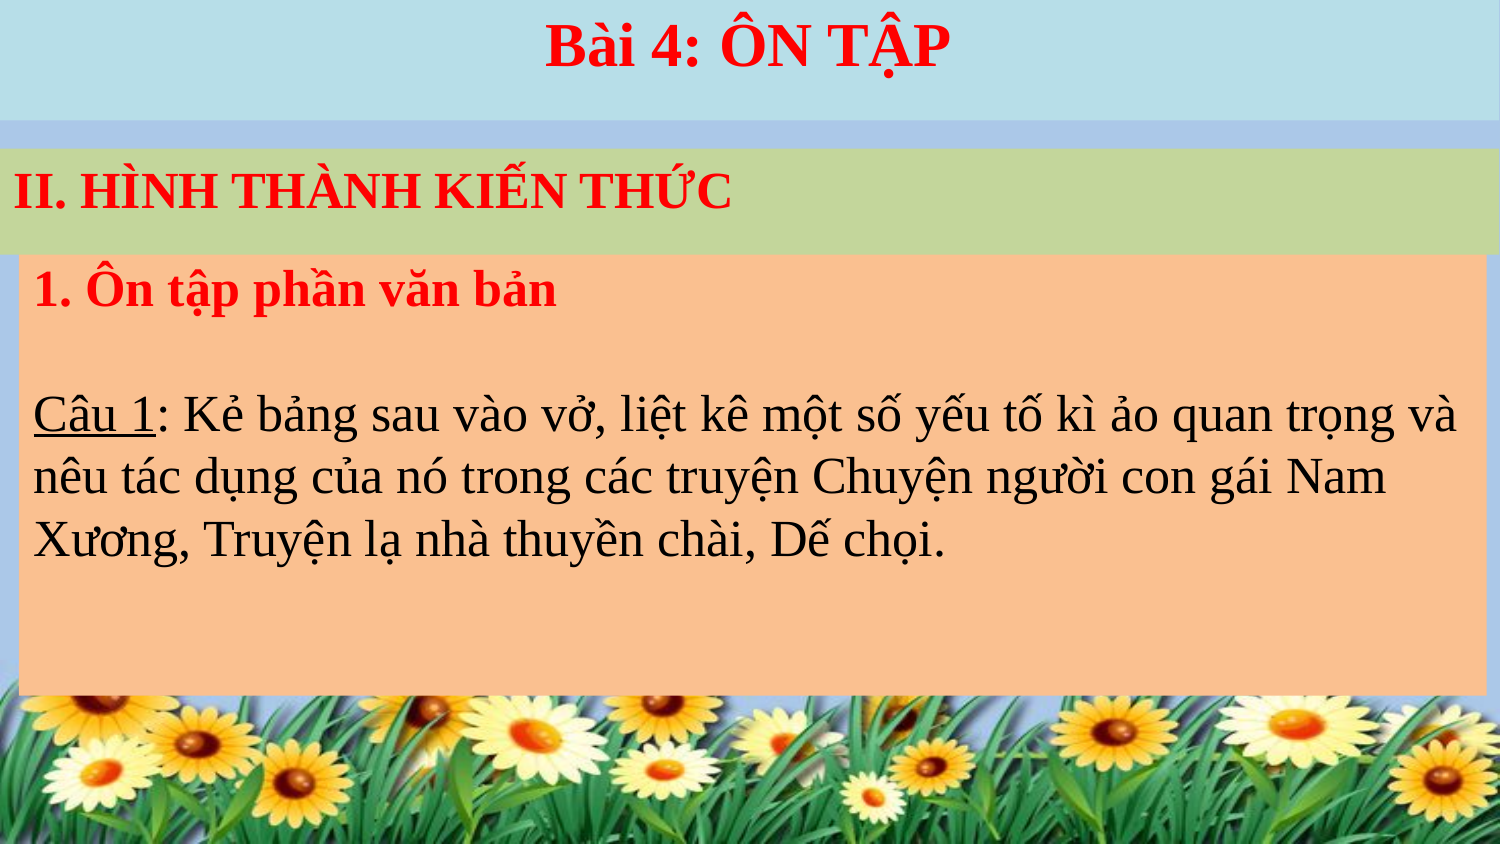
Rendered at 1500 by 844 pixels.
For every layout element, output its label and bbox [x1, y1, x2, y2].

list [0, 0, 1500, 844]
